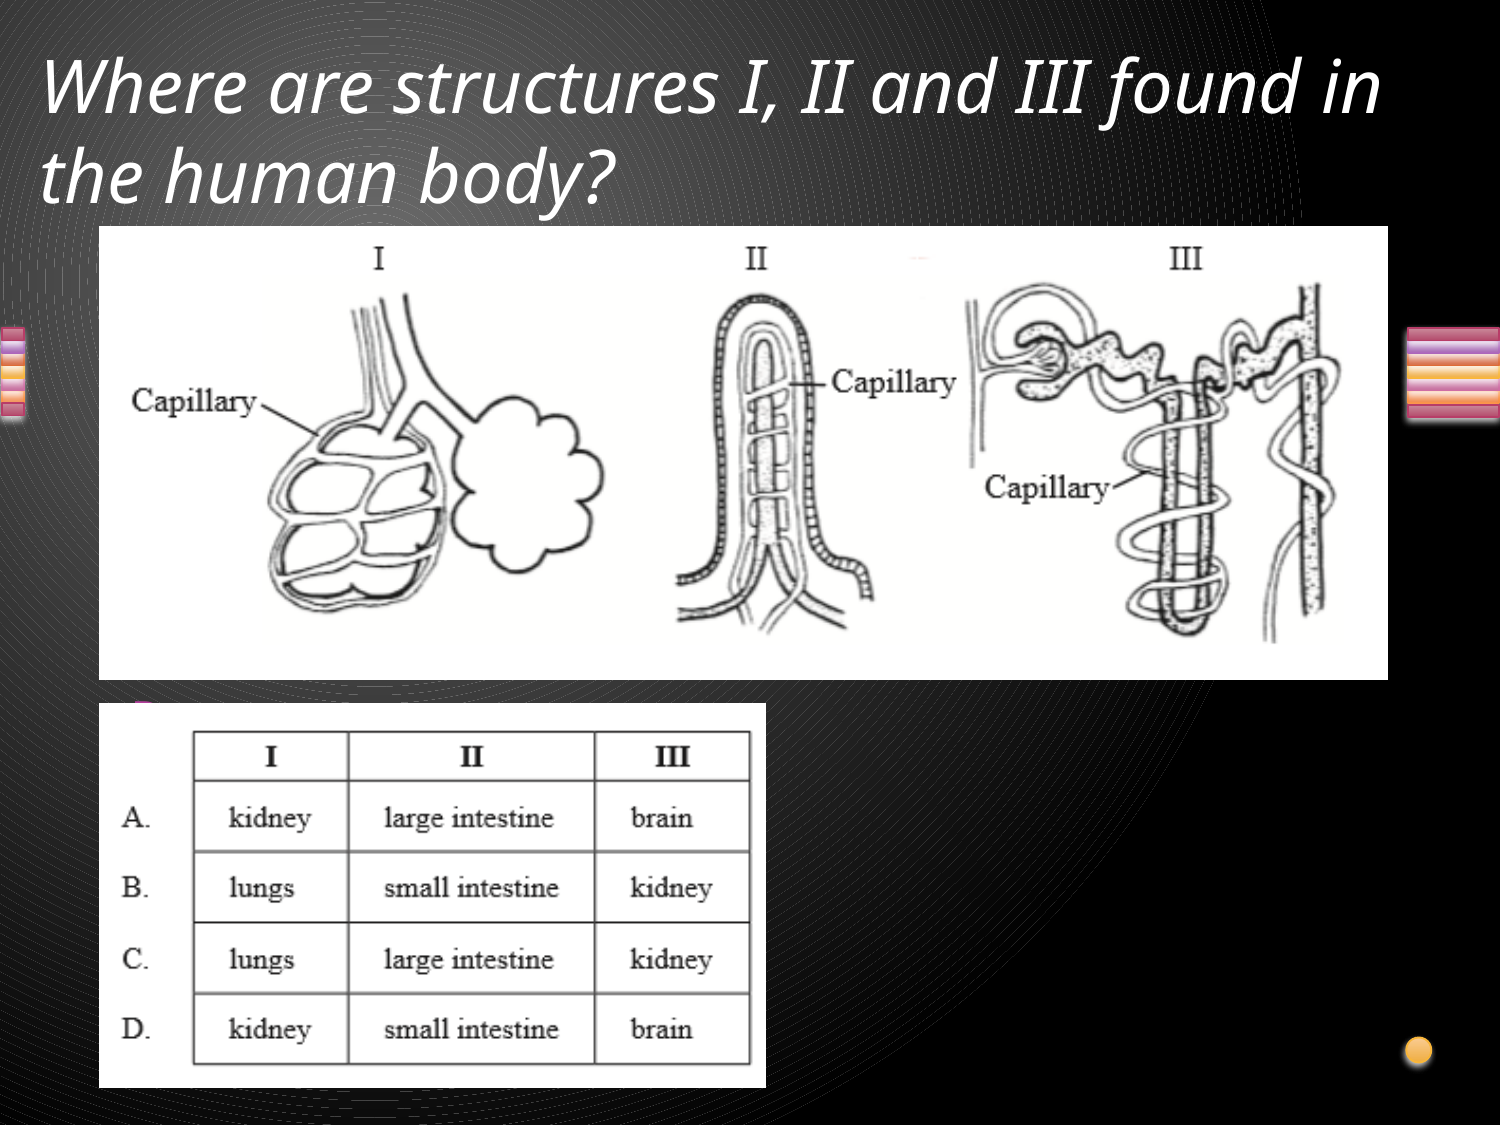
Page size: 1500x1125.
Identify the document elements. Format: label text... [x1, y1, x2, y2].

title Where are structures I, II and III found in the human body? [24, 32, 1463, 226]
picture [99, 702, 766, 1088]
picture [99, 225, 1388, 681]
